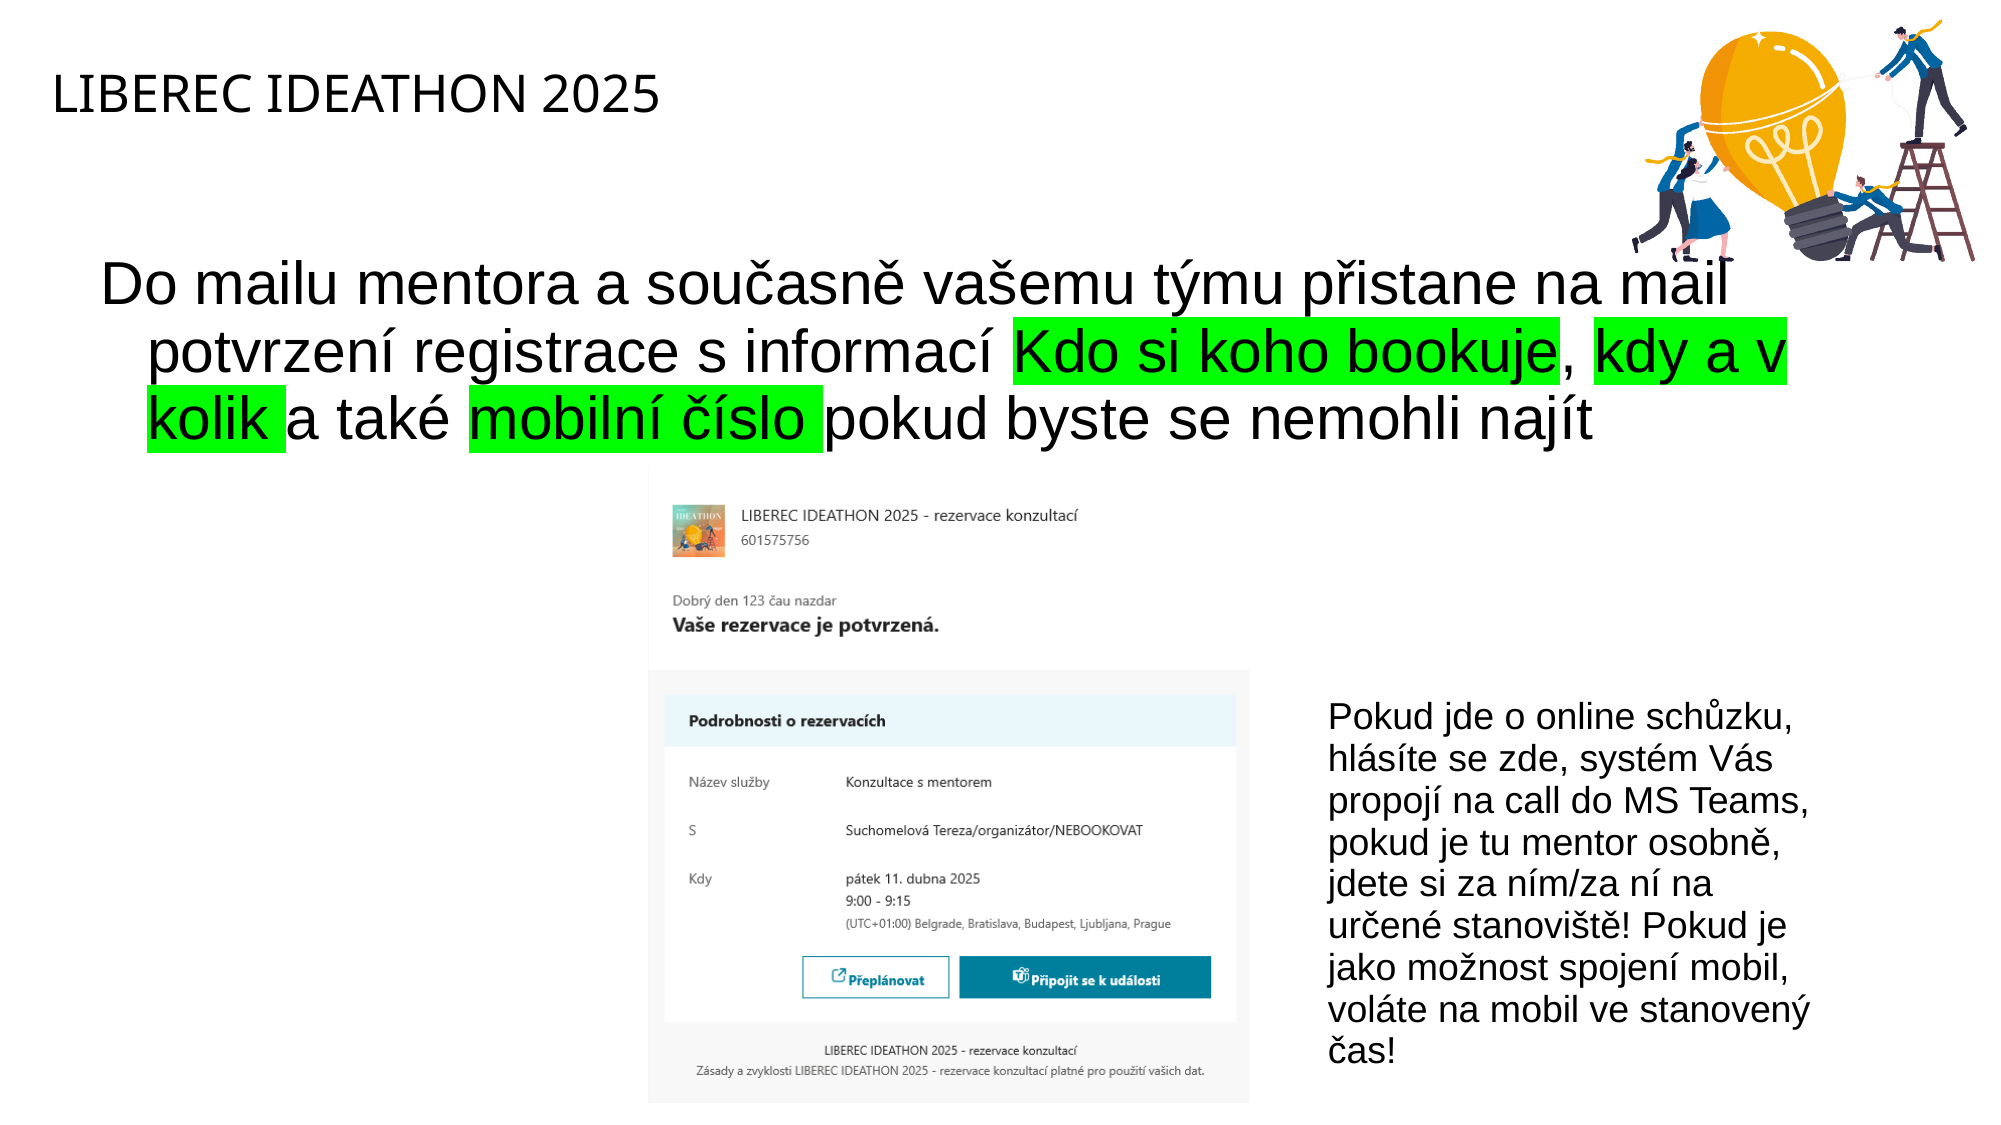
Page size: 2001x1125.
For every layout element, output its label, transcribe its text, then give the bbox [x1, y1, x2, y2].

picture [647, 456, 1250, 1103]
text_box Pokud jde o online schůzku, hlásíte se zde, systém Vás propojí na call do MS Teams, pokud je tu mentor osobně, jdete si za ním/za ní na určené stanoviště! Pokud je jako možnost spojení mobil, voláte na mobil ve stanovený čas! [1320, 688, 1830, 1080]
text_box LIBEREC IDEATHON 2025 [45, 37, 668, 130]
picture [1607, 0, 2000, 290]
list Do mailu mentora a současně vašemu týmu přistane na mail potvrzení registrace s informací Kdo si koho bookuje, kdy a v kolik a také mobilní číslo pokud byste se nemohli najít [99, 249, 1901, 994]
